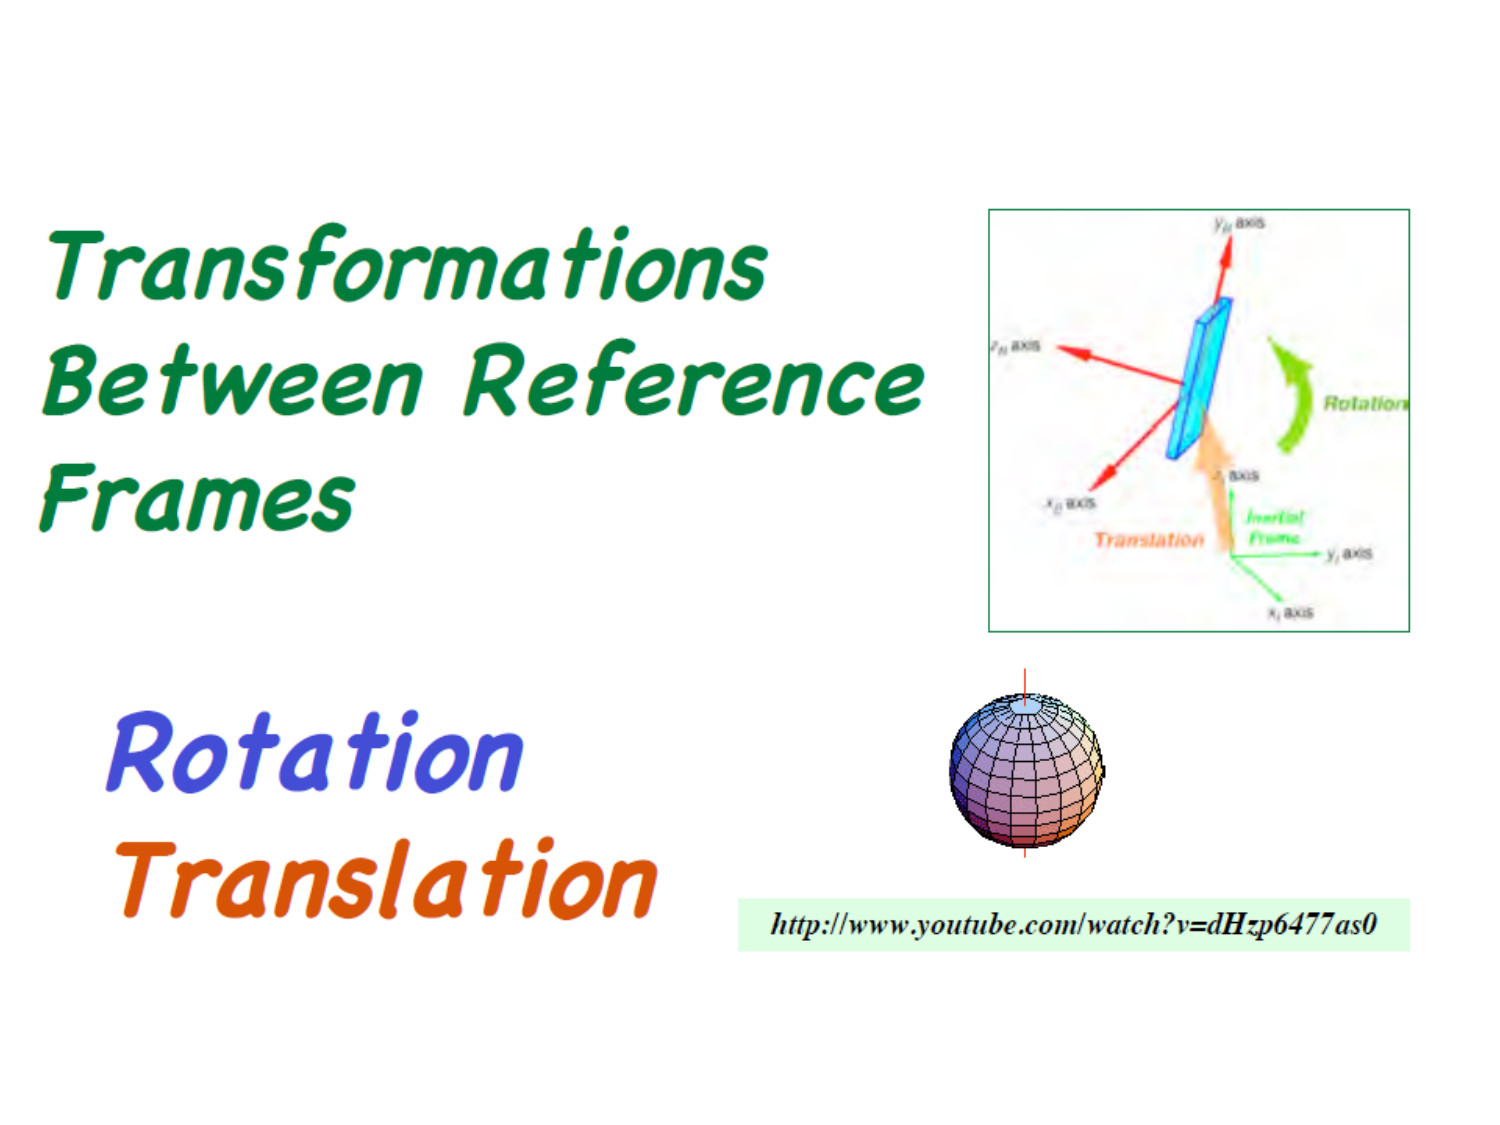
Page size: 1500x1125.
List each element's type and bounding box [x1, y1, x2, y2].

picture [2, 174, 1450, 1018]
